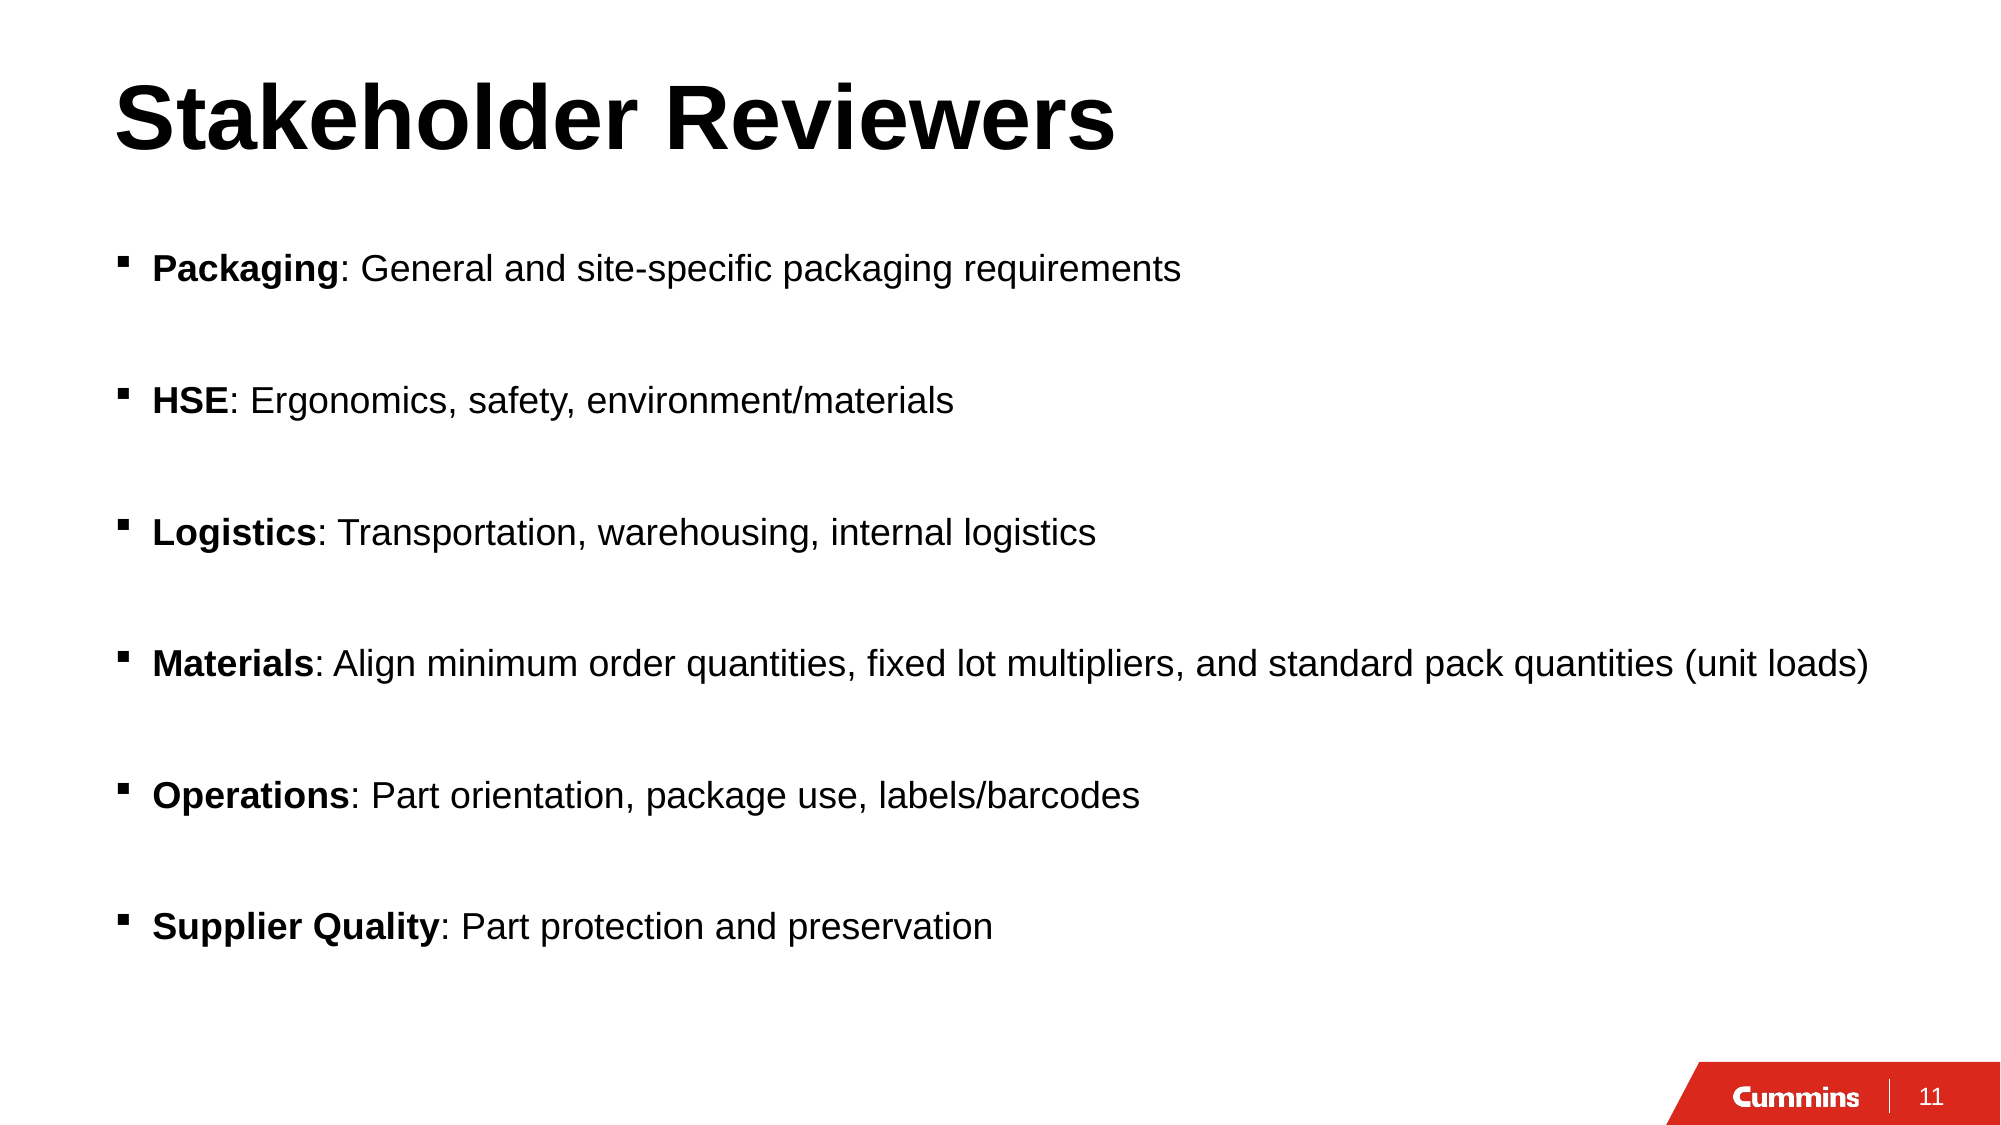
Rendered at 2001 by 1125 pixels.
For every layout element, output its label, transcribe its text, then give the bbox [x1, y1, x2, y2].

list Packaging: General and site-specific packaging requirements HSE: Ergonomics, safety, environment/materials Logistics: Transportation, warehousing, internal logistics Materials: Align minimum order quantities, fixed lot multipliers, and standard pack quantities (unit loads) Operations: Part orientation, package use, labels/barcodes Supplier Quality: Part protection and preservation [99, 236, 1900, 1038]
title Stakeholder Reviewers [99, 60, 1900, 236]
